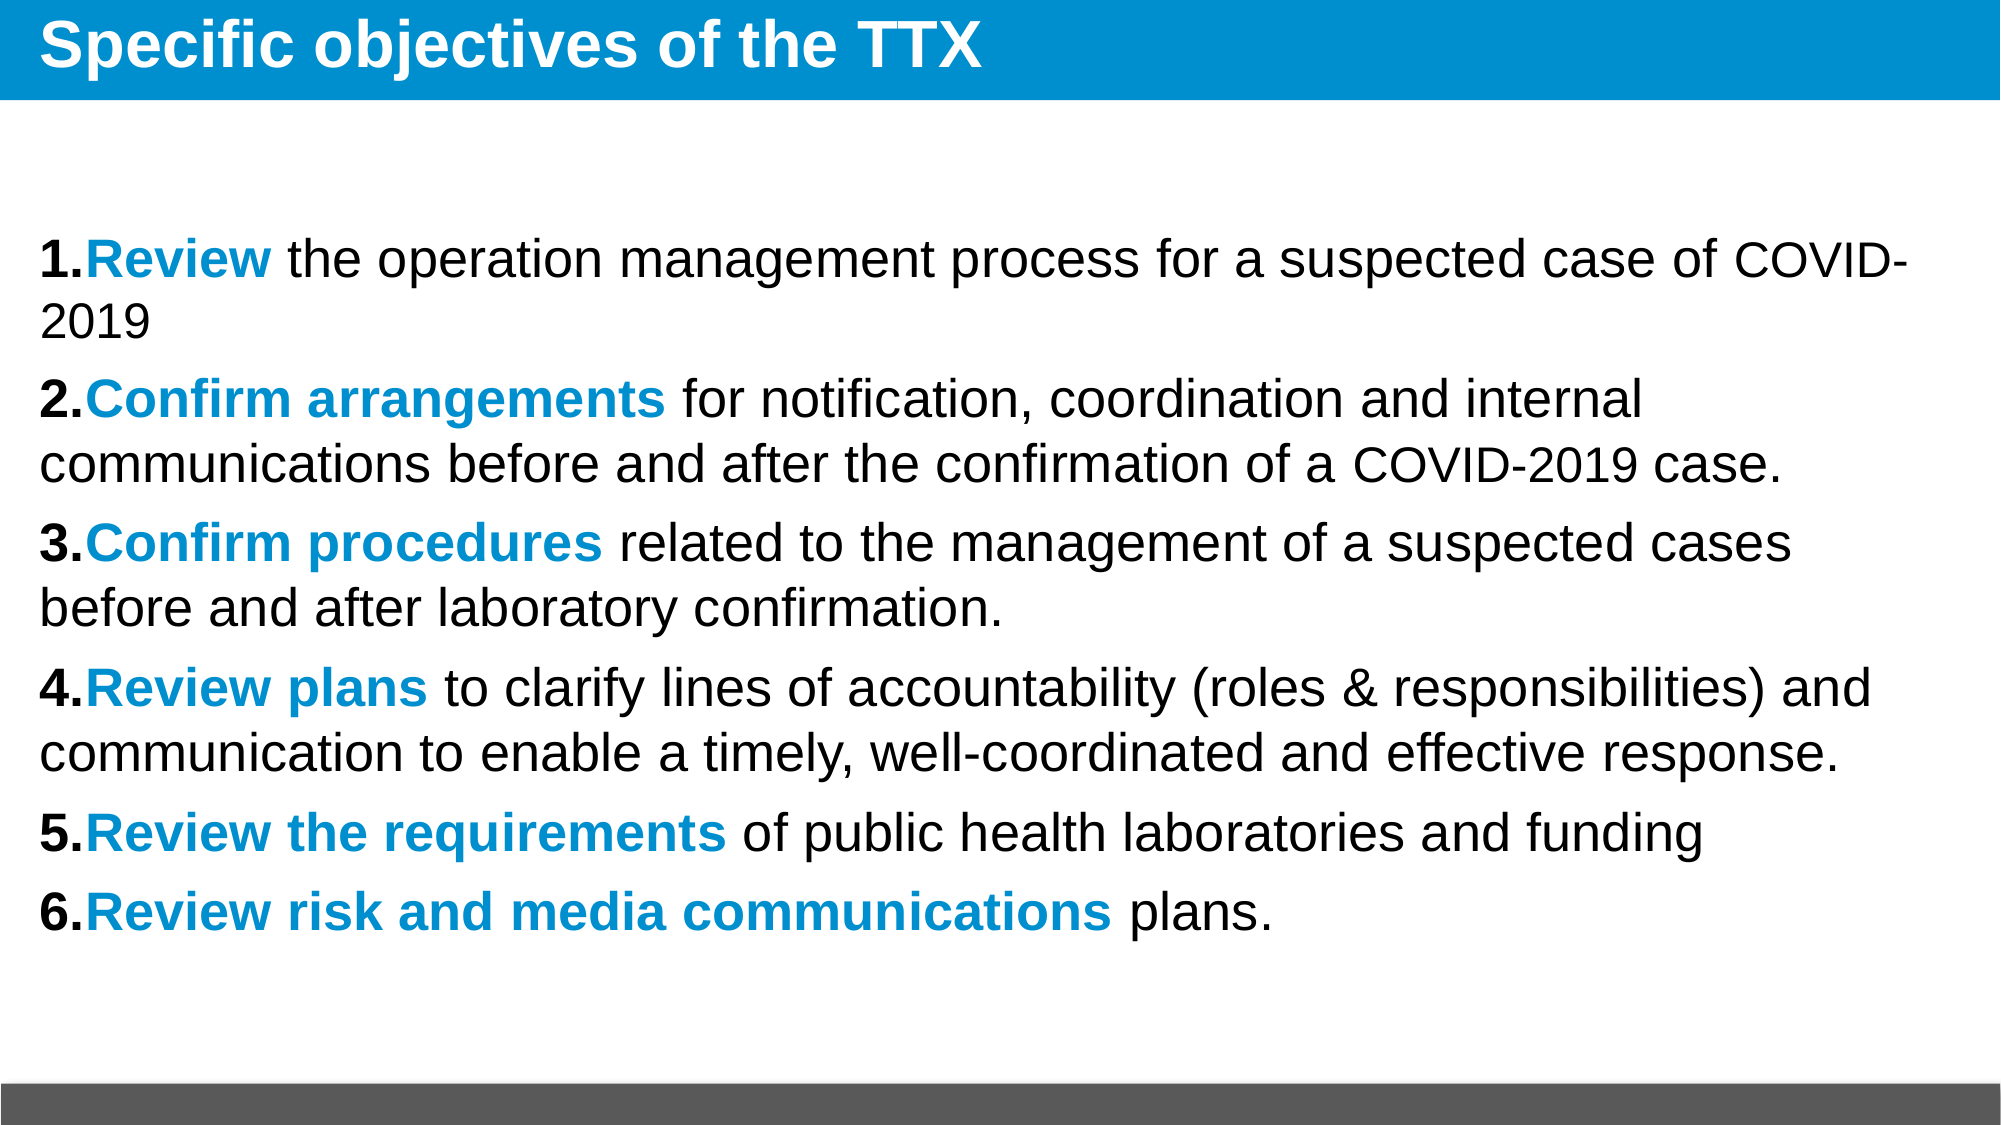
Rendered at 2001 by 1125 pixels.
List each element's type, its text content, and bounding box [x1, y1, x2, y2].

list Review the operation management process for a suspected case of COVID-2019 Confirm arrangements for notification, coordination and internal communications before and after the confirmation of a COVID-2019 case. Confirm procedures related to the management of a suspected cases before and after laboratory confirmation. Review plans to clarify lines of accountability (roles & responsibilities) and communication to enable a timely, well-coordinated and effective response. Review the requirements of public health laboratories and funding Review risk and media communications plans. [24, 136, 1968, 1034]
title Specific objectives of the TTX [24, 0, 1750, 94]
text_box [899, 1076, 1518, 1125]
